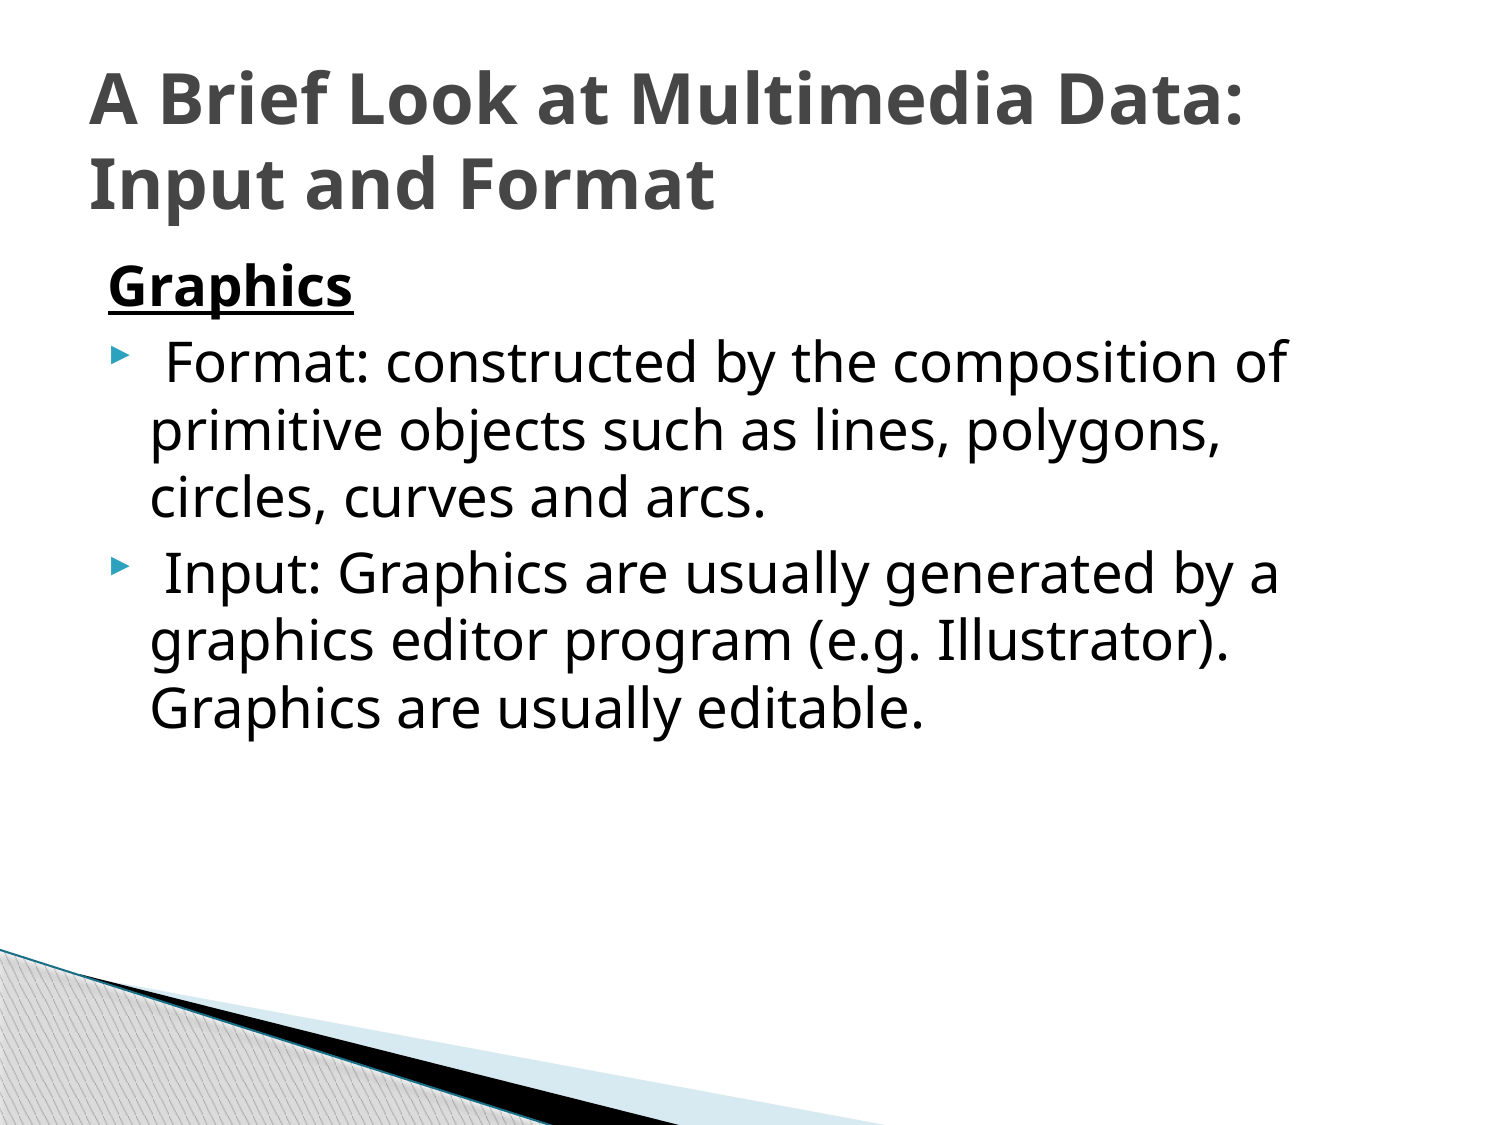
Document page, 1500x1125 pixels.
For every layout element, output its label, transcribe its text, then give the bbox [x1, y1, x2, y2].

title A Brief Look at Multimedia Data: Input and Format [75, 45, 1425, 233]
list Graphics Format: constructed by the composition of primitive objects such as lines, polygons, circles, curves and arcs. Input: Graphics are usually generated by a graphics editor program (e.g. Illustrator). Graphics are usually editable. [74, 242, 1426, 986]
